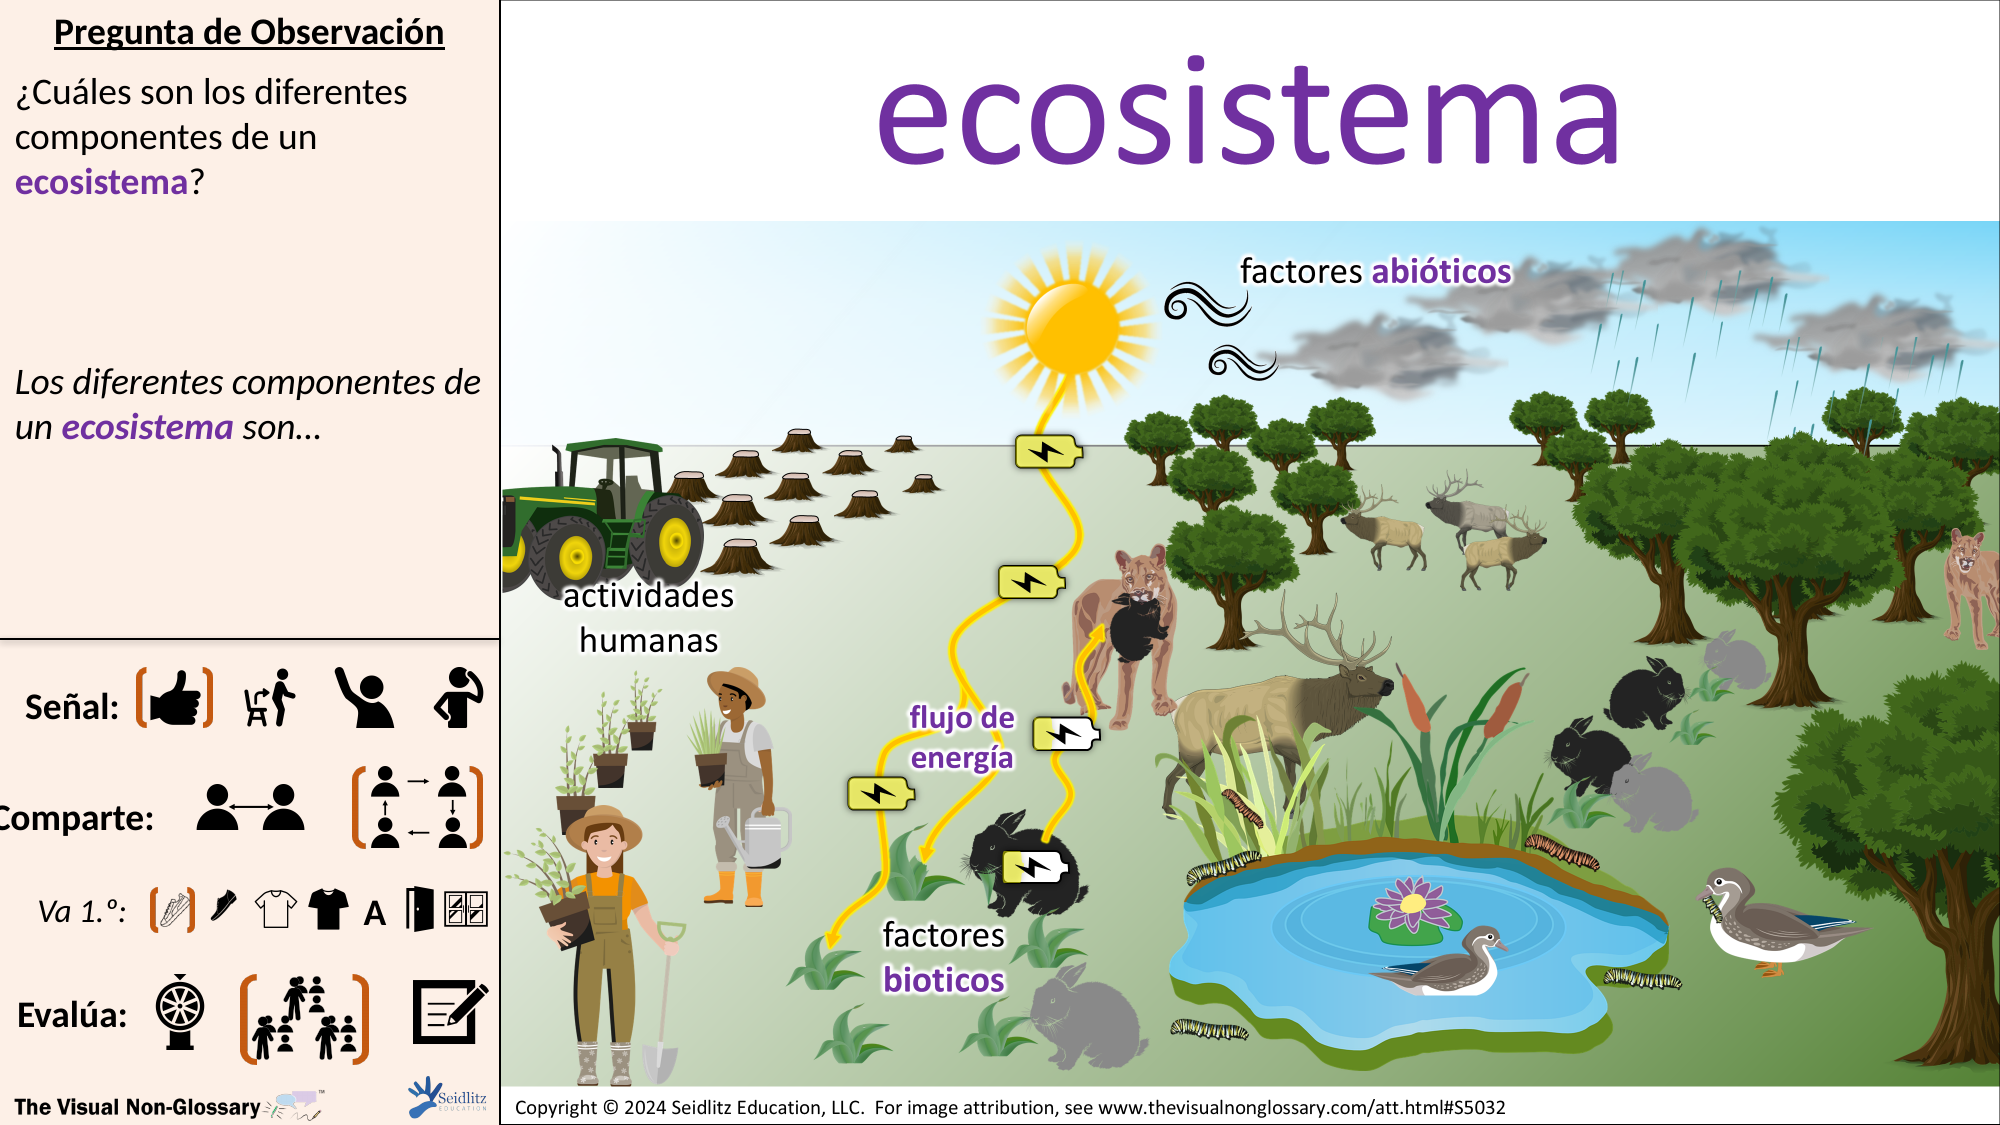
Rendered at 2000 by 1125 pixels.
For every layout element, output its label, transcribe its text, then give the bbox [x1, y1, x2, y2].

text_box ¿Cuáles son los diferentes componentes de un ecosistema? [0, 59, 494, 210]
text_box Señal: [10, 674, 135, 735]
text_box Evalúa: [2, 982, 137, 1043]
text_box Los diferentes componentes de un ecosistema son… [0, 349, 494, 455]
text_box Va 1.º: [22, 881, 143, 937]
picture [397, 886, 490, 932]
picture [428, 667, 490, 728]
picture [202, 886, 241, 925]
picture [253, 886, 299, 932]
picture [194, 784, 307, 830]
picture [239, 974, 370, 1066]
picture [499, 0, 2000, 1125]
picture [305, 886, 352, 932]
picture [352, 766, 484, 850]
picture [334, 667, 395, 728]
picture [403, 1073, 495, 1125]
text_box A [348, 880, 402, 941]
picture [413, 974, 490, 1051]
picture [142, 974, 218, 1051]
text_box Pregunta de Observación [39, 0, 460, 59]
picture [136, 667, 214, 728]
picture [239, 667, 301, 728]
picture [0, 1084, 328, 1125]
text_box Comparte: [0, 785, 170, 846]
picture [149, 886, 196, 934]
